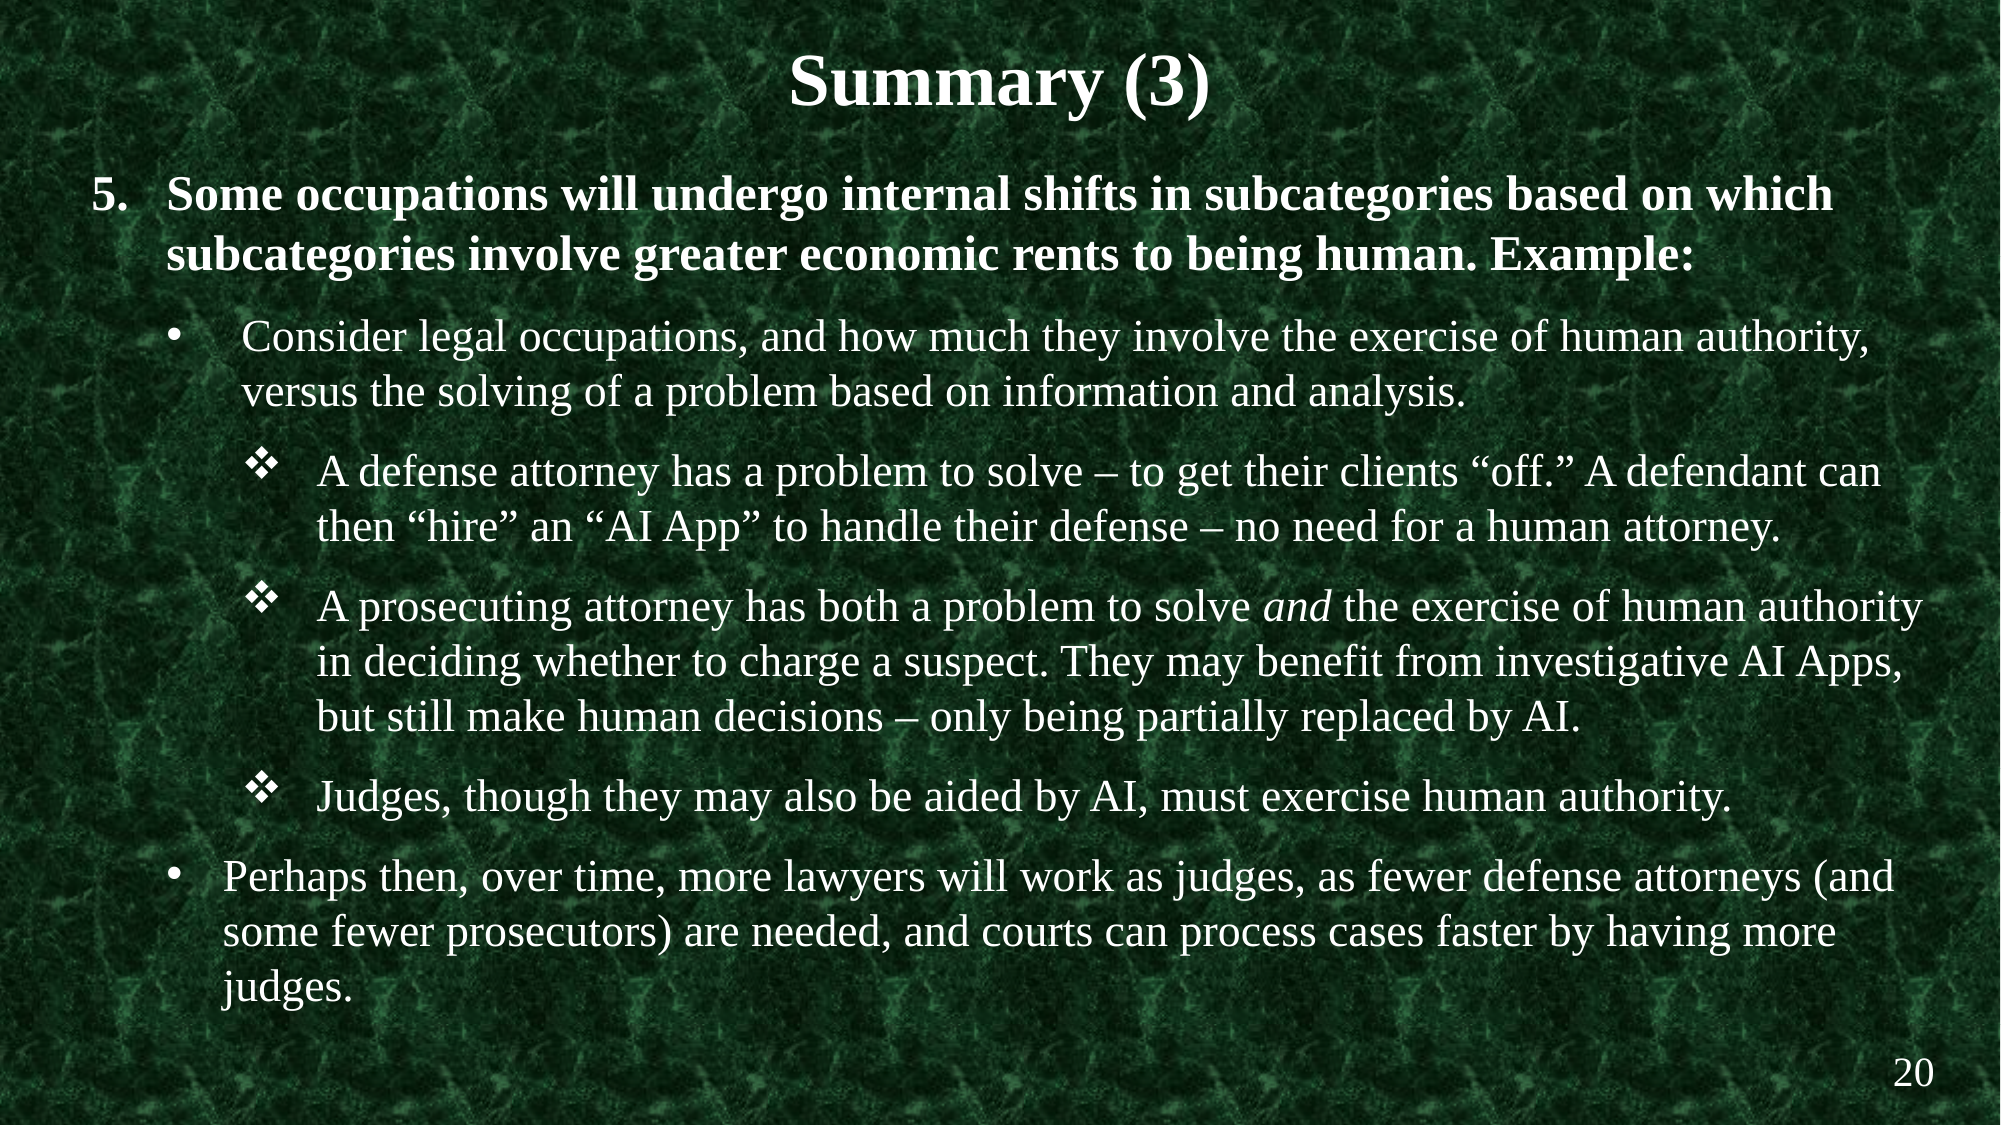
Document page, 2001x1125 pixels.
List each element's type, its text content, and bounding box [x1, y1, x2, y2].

slide_number 20 [1859, 1039, 1950, 1100]
text_box Some occupations will undergo internal shifts in subcategories based on which subcategories involve greater economic rents to being human. Example: Consider legal occupations, and how much they involve the exercise of human authority, versus the solving of a problem based on information and analysis. A defense attorney has a problem to solve – to get their clients “off.” A defendant can then “hire” an “AI App” to handle their defense – no need for a human attorney. A prosecuting attorney has both a problem to solve and the exercise of human authority in deciding whether to charge a suspect. They may benefit from investigative AI Apps, but still make human decisions – only being partially replaced by AI. Judges, though they may also be aided by AI, must exercise human authority. Perhaps then, over time, more lawyers will work as judges, as fewer defense attorneys (and some fewer prosecutors) are needed, and courts can process cases faster by having more judges. [76, 153, 1950, 1018]
text_box Summary (3) [247, 22, 1753, 128]
picture [0, 0, 2001, 1125]
